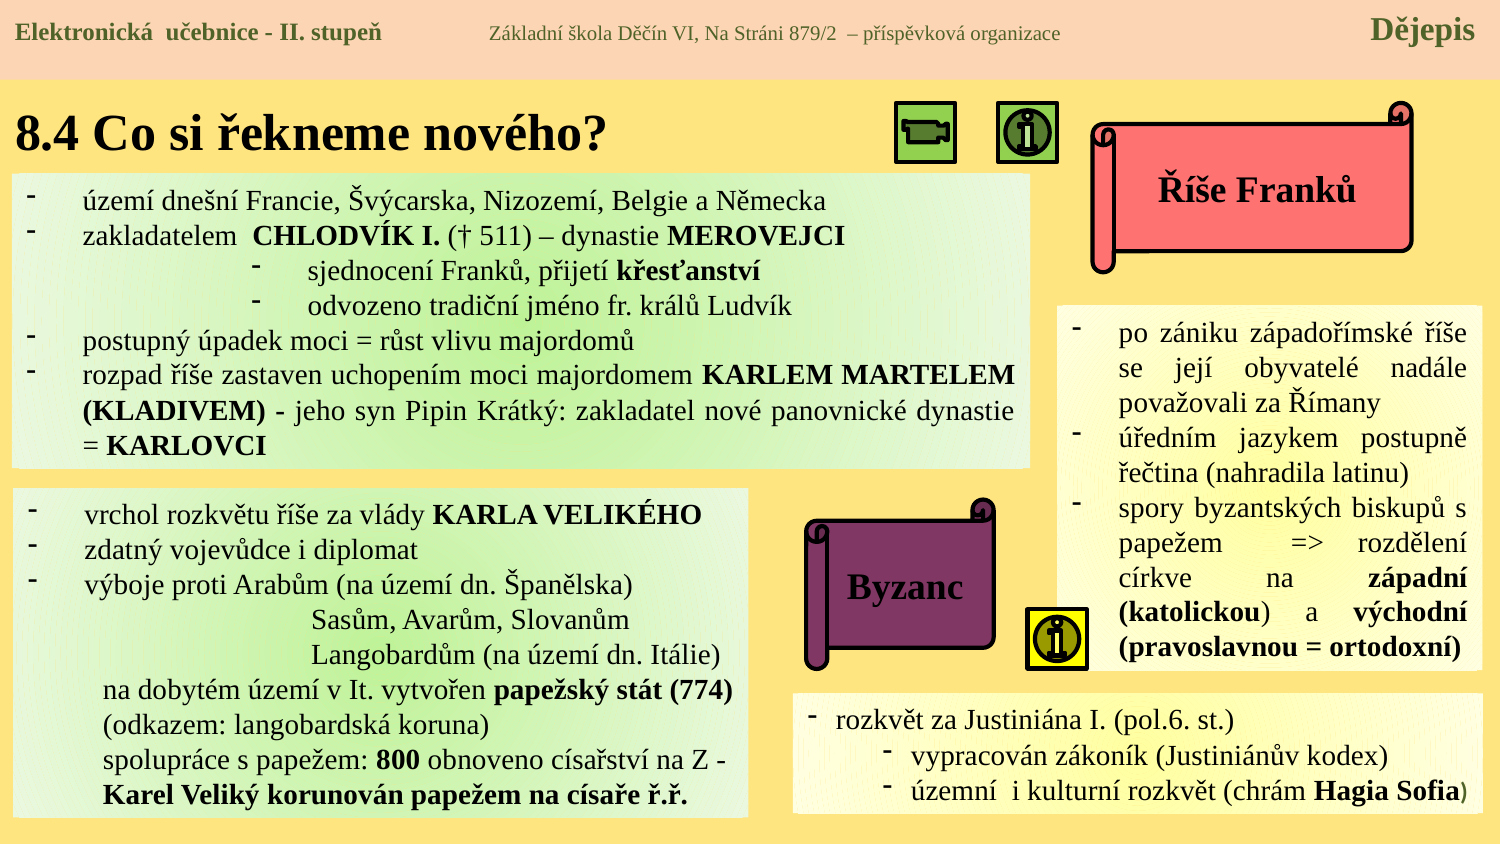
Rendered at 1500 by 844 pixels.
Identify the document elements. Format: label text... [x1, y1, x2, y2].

text_box Říše Franků [1090, 100, 1414, 275]
text_box rozkvět za Justiniána I. (pol.6. st.) vypracován zákoník (Justiniánův kodex) územní i kulturní rozkvět (chrám Hagia Sofia) [792, 693, 1483, 814]
text_box po zániku západořímské říše se její obyvatelé nadále považovali za Římany úředním jazykem postupně řečtina (nahradila latinu) spory byzantských biskupů s papežem => rozdělení církve na západní (katolickou) a východní (pravoslavnou = ortodoxní) [1057, 305, 1483, 671]
text_box [894, 101, 957, 164]
title 8.4 Co si řekneme nového? [0, 80, 703, 179]
text_box [1025, 607, 1089, 671]
text_box Elektronická učebnice - II. stupeň Základní škola Děčín VI, Na Stráni 879/2 – příspěvková organizace Dějepis [0, 0, 1500, 80]
text_box vrchol rozkvětu říše za vlády KARLA VELIKÉHO zdatný vojevůdce i diplomat výboje proti Arabům (na území dn. Španělska) Sasům, Avarům, Slovanům Langobardům (na území dn. Itálie) na dobytém území v It. vytvořen papežský stát (774) (odkazem: langobardská koruna) spolupráce s papežem: 800 obnoveno císařství na Z - Karel Veliký korunován papežem na císaře ř.ř. [13, 488, 749, 818]
text_box území dnešní Francie, Švýcarska, Nizozemí, Belgie a Německa zakladatelem CHLODVÍK I. († 511) – dynastie MEROVEJCI sjednocení Franků, přijetí křesťanství odvozeno tradiční jméno fr. králů Ludvík postupný úpadek moci = růst vlivu majordomů rozpad říše zastaven uchopením moci majordomem KARLEM MARTELEM (KLADIVEM) - jeho syn Pipin Krátký: zakladatel nové panovnické dynastie = KARLOVCI [11, 173, 1031, 469]
text_box [996, 101, 1059, 164]
text_box Byzanc [804, 497, 996, 672]
